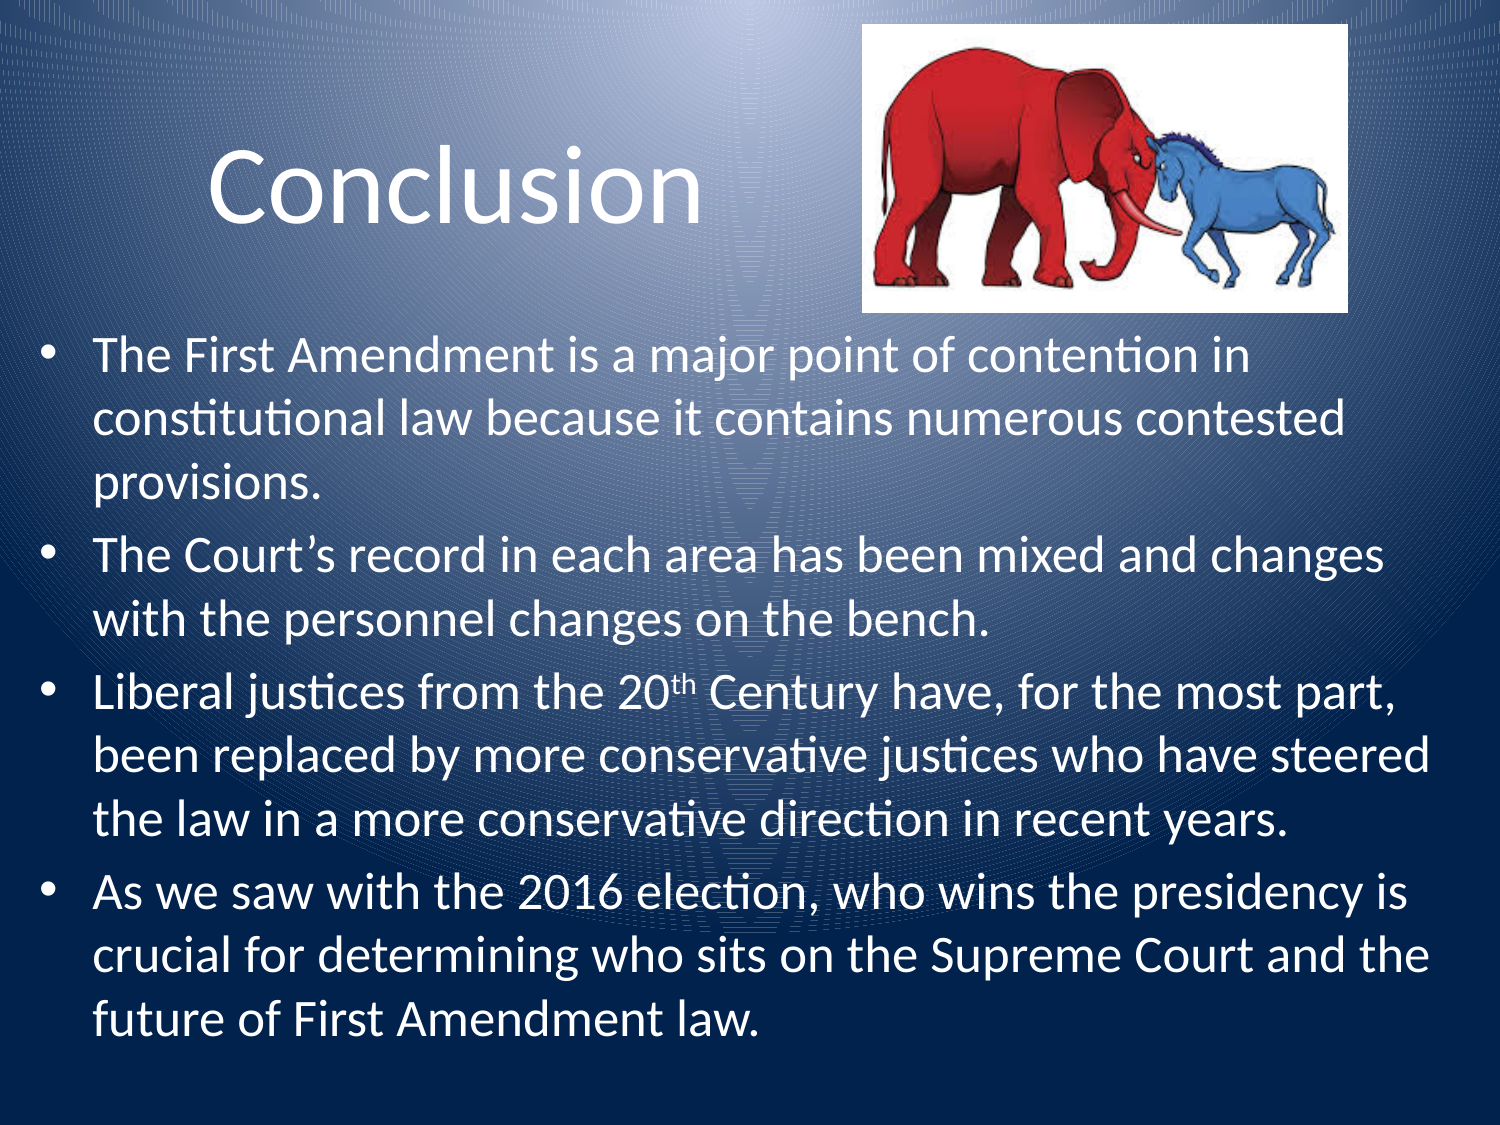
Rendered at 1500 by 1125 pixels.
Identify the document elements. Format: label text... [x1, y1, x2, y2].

title Conclusion [75, 45, 838, 312]
picture [862, 24, 1348, 313]
list The First Amendment is a major point of contention in constitutional law because it contains numerous contested provisions. The Court’s record in each area has been mixed and changes with the personnel changes on the bench. Liberal justices from the 20th Century have, for the most part, been replaced by more conservative justices who have steered the law in a more conservative direction in recent years. As we saw with the 2016 election, who wins the presidency is crucial for determining who sits on the Supreme Court and the future of First Amendment law. [24, 312, 1475, 1100]
